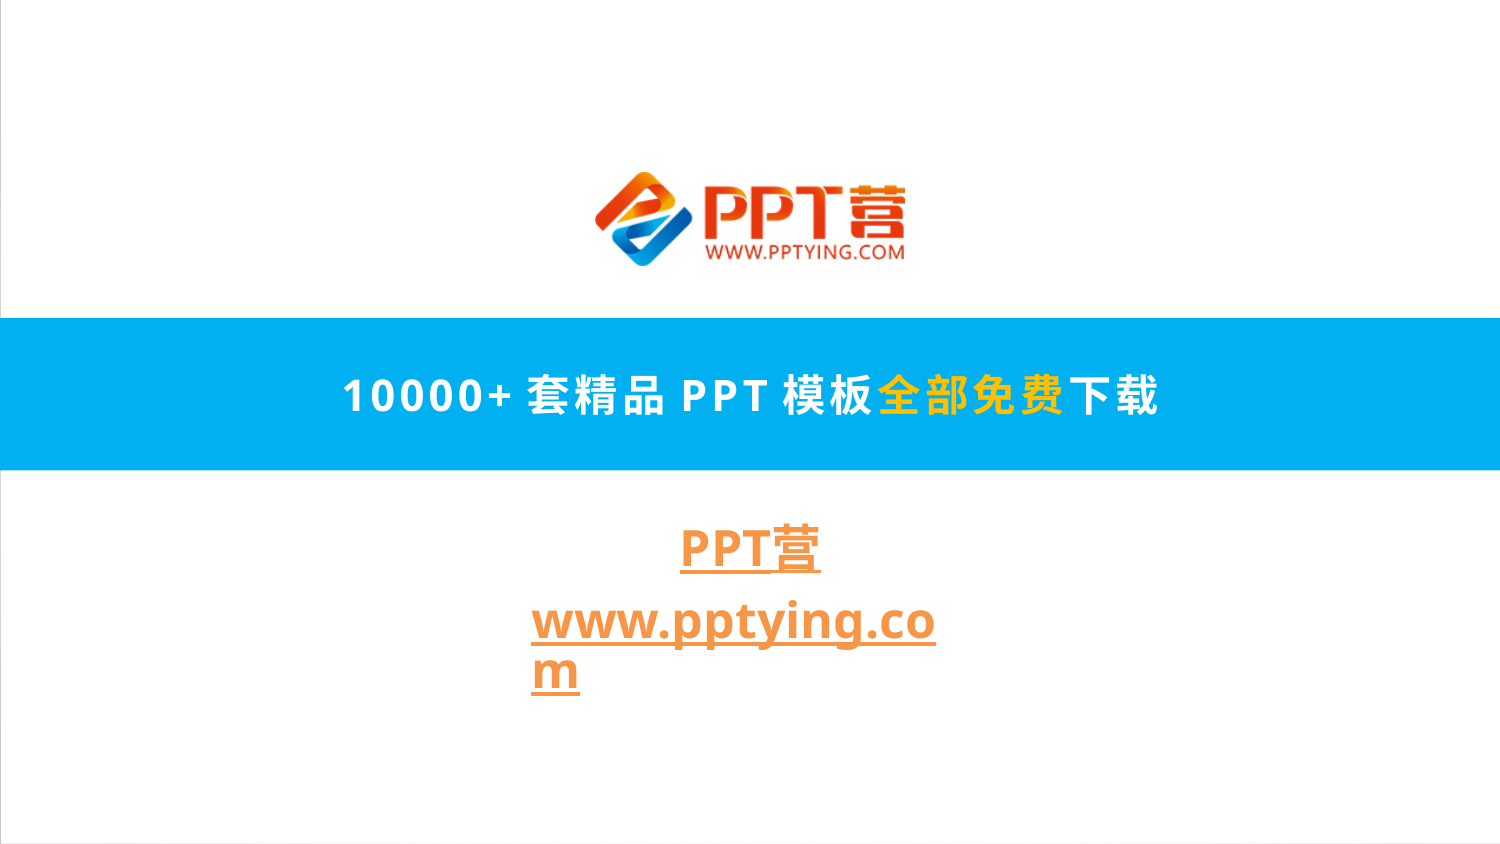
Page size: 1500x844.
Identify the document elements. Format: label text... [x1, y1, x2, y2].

text_box PPT营 www.pptying.com [516, 508, 985, 665]
text_box [0, 473, 1500, 844]
text_box [0, 0, 1500, 316]
text_box 10000+套精品PPT模板全部免费下载 [0, 316, 1500, 473]
picture [595, 171, 905, 267]
